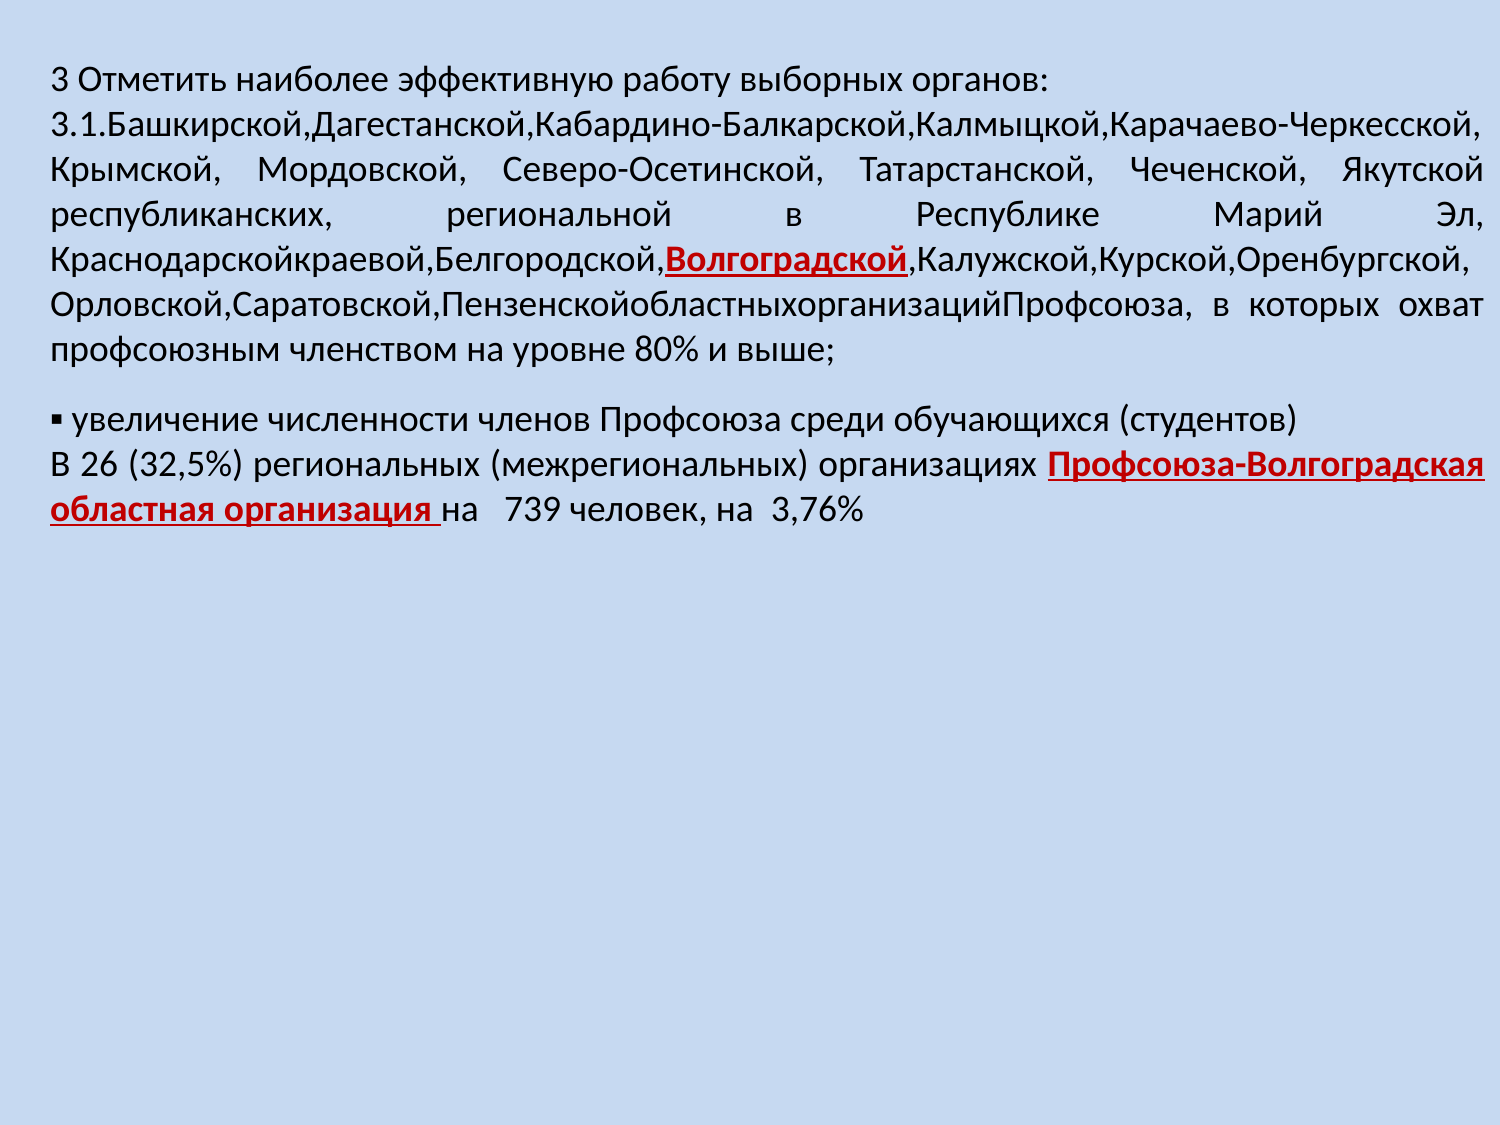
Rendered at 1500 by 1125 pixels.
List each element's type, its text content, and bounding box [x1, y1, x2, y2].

text_box ▪ увеличение численности членов Профсоюза среди обучающихся (студентов) В 26 (32,5%) региональных (межрегиональных) организациях Профсоюза-Волгоградская областная организация на 739 человек, на 3,76% [35, 386, 1500, 582]
text_box 3 Отметить наиболее эффективную работу выборных органов: 3.1.Башкирской,Дагестанской,Кабардино-Балкарской,Калмыцкой,Карачаево-Черкесской, Крымской, Мордовской, Северо-Осетинской, Татарстанской, Чеченской, Якутской республиканских, региональной в Республике Марий Эл, Краснодарскойкраевой,Белгородской,Волгоградской,Калужской,Курской,Оренбургской,Орловской,Саратовской,ПензенскойобластныхорганизацийПрофсоюза, в которых охват профсоюзным членством на уровне 80% и выше; [35, 46, 1500, 377]
